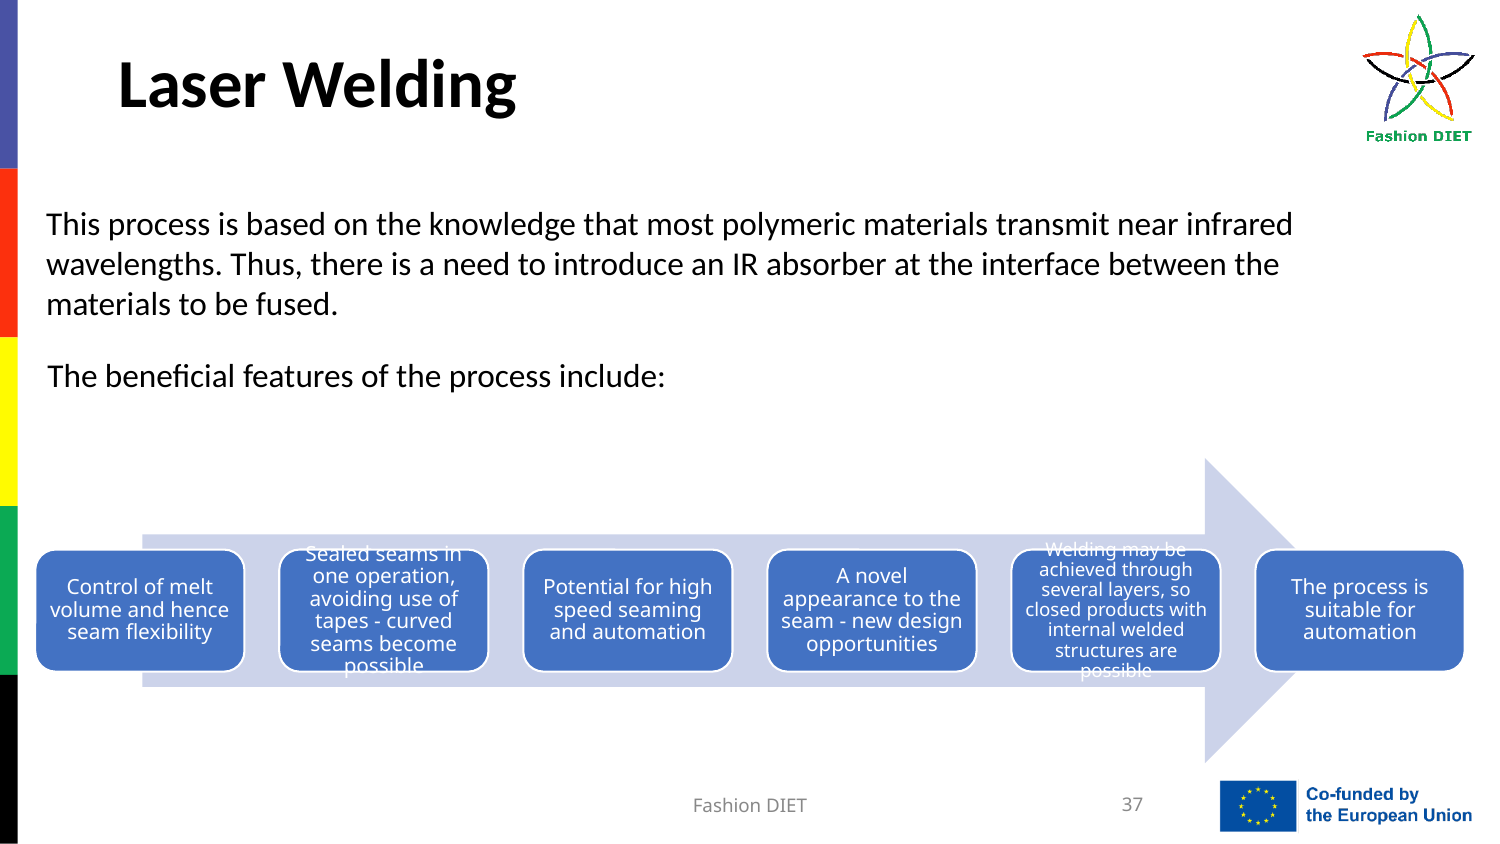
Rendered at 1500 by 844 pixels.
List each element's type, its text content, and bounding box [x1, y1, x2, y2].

text_box This process is based on the knowledge that most polymeric materials transmit near infrared wavelengths. Thus, there is a need to introduce an IR absorber at the interface between the materials to be fused. [30, 194, 1424, 330]
footer Fashion DIET [496, 782, 1004, 828]
slide_number 37 [820, 783, 1159, 829]
text_box The beneficial features of the process include: [32, 347, 690, 442]
picture [1358, 14, 1480, 151]
title Laser Welding [103, 45, 1397, 127]
picture [1216, 777, 1491, 835]
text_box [34, 457, 1465, 764]
